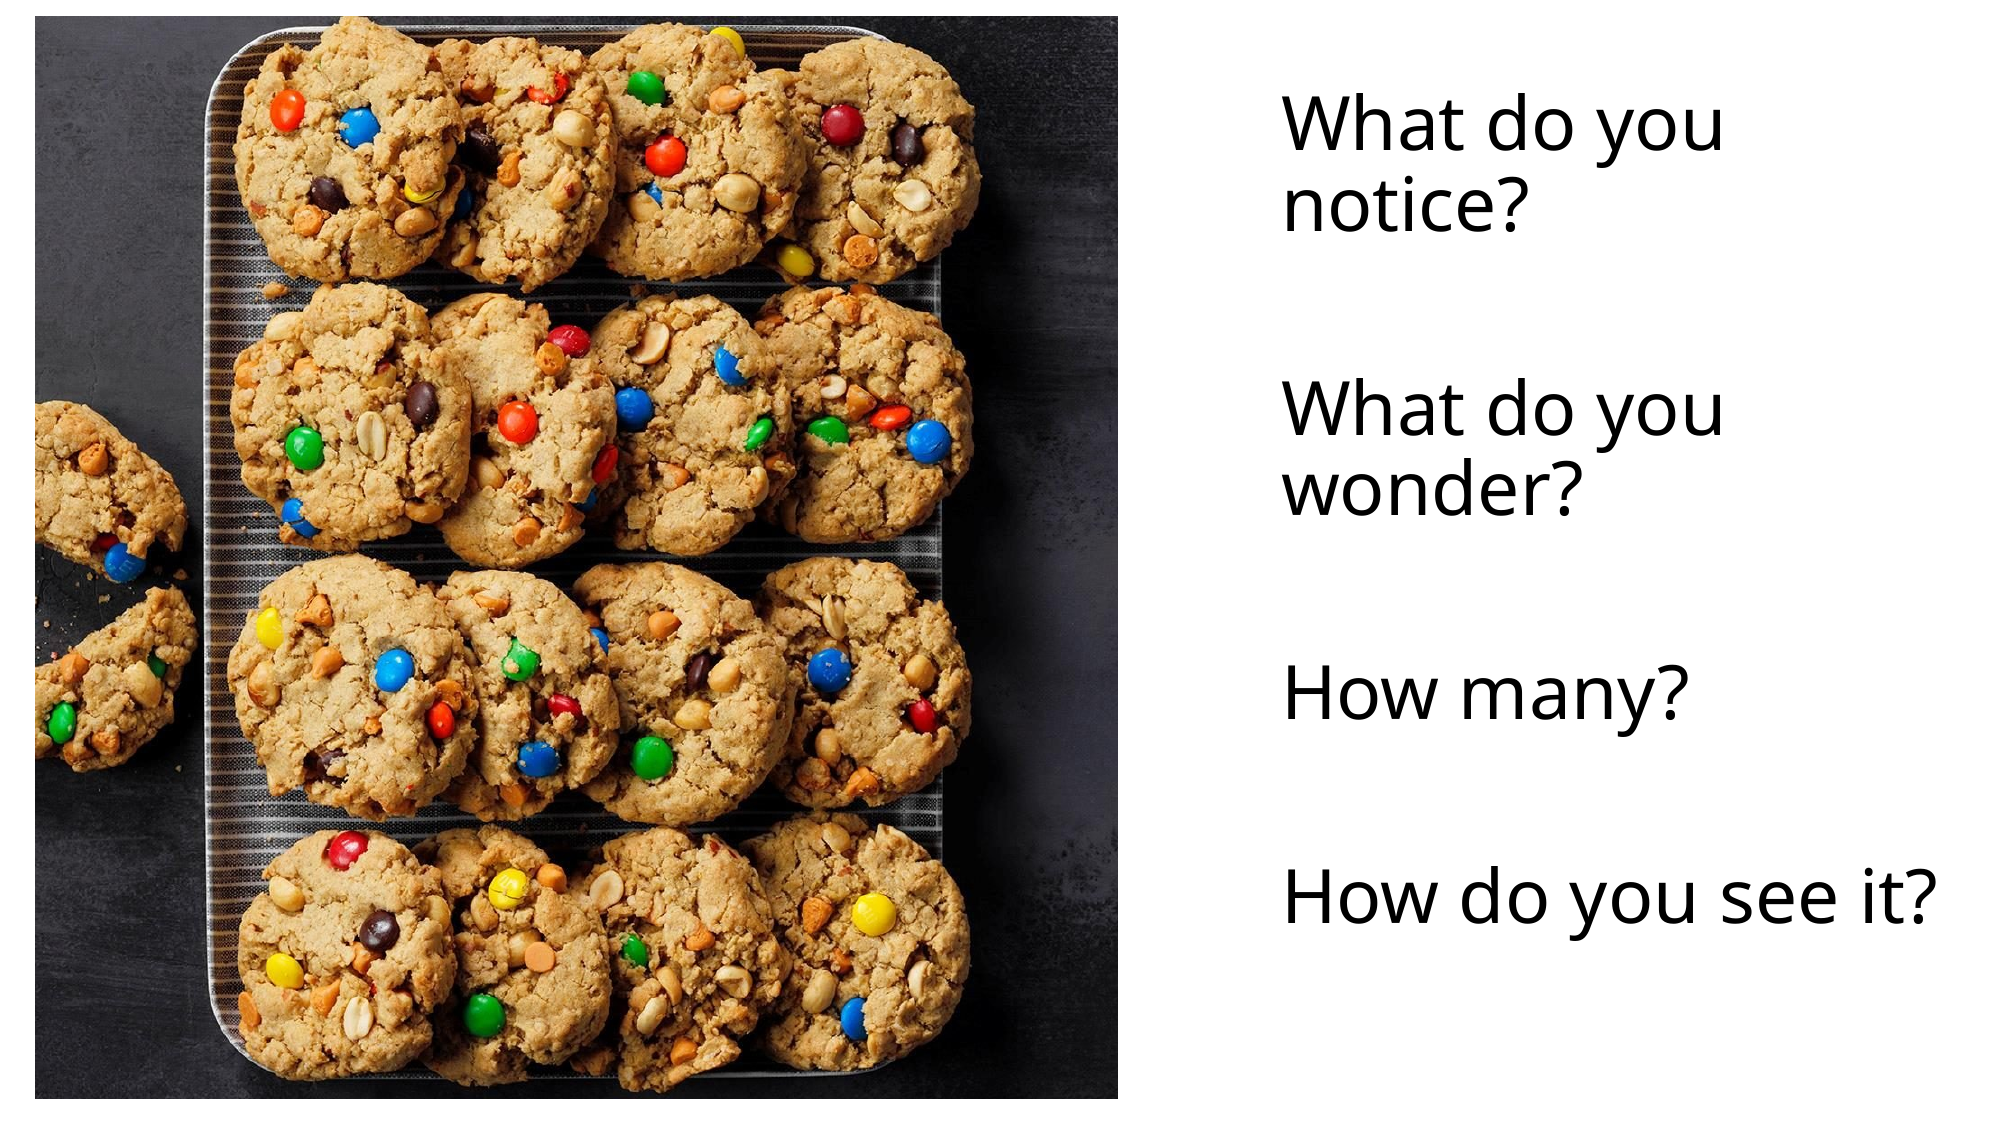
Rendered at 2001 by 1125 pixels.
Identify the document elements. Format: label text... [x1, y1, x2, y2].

picture [35, 15, 1118, 1099]
subtitle What do you notice? What do you wonder? How many? How do you see it? [1266, 78, 1976, 1047]
